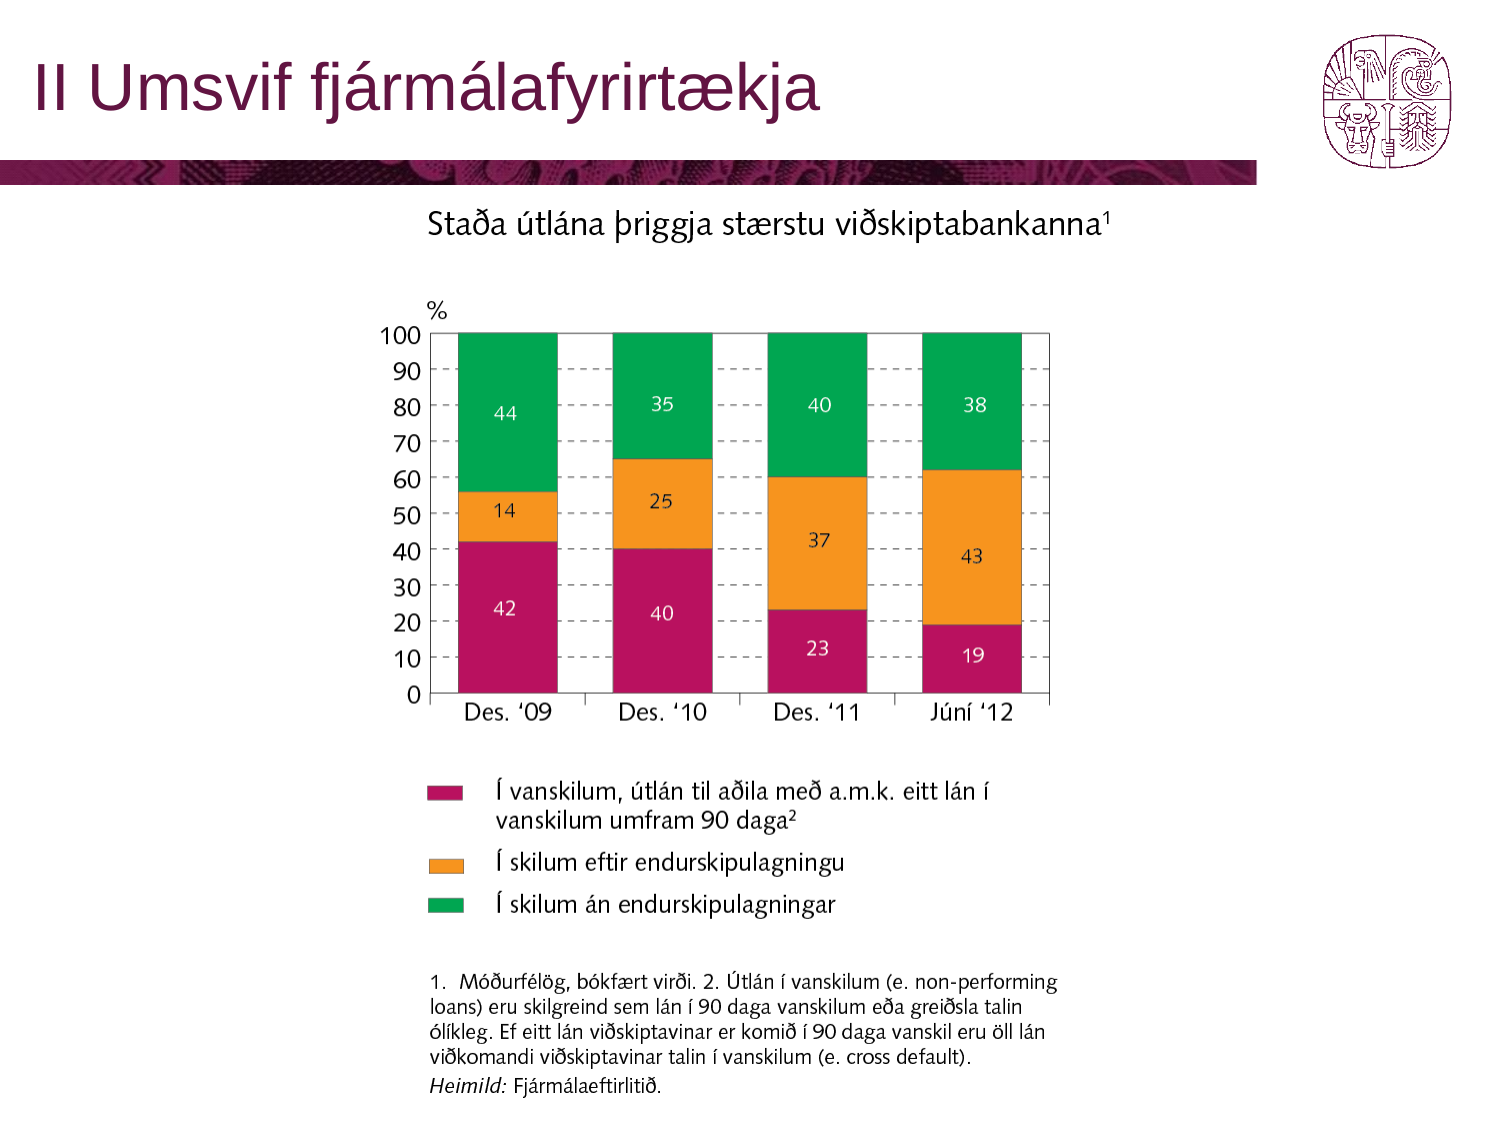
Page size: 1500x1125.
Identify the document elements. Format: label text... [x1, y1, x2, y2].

picture [378, 195, 1122, 1098]
title II Umsvif fjármálafyrirtækja [17, 19, 1247, 149]
picture [1316, 31, 1456, 173]
picture [0, 160, 1258, 185]
